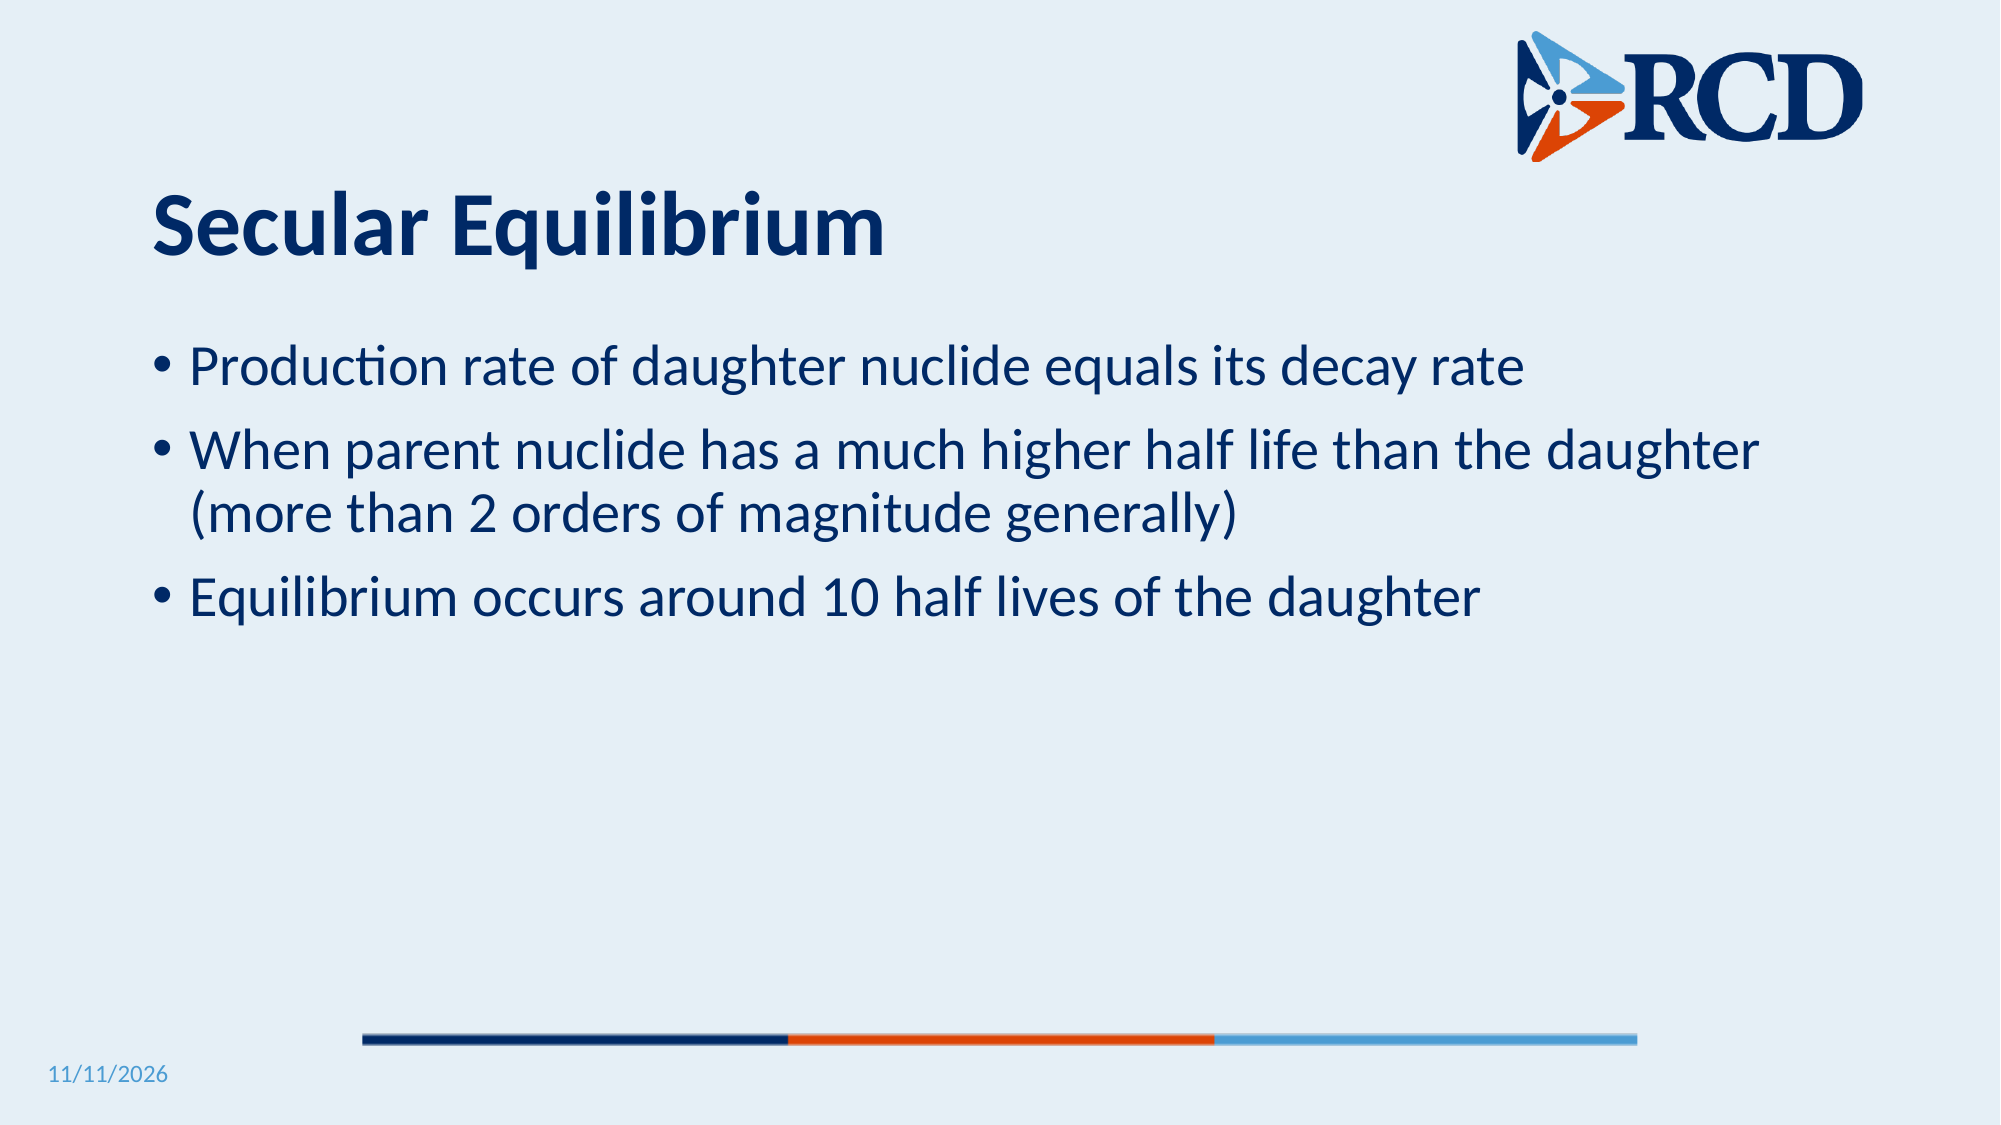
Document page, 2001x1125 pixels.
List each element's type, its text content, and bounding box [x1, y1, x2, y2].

title Secular Equilibrium [137, 143, 1863, 309]
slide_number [32, 1042, 483, 1103]
list Production rate of daughter nuclide equals its decay rate When parent nuclide has a much higher half life than the daughter (more than 2 orders of magnitude generally) Equilibrium occurs around 10 half lives of the daughter [137, 328, 1863, 1014]
